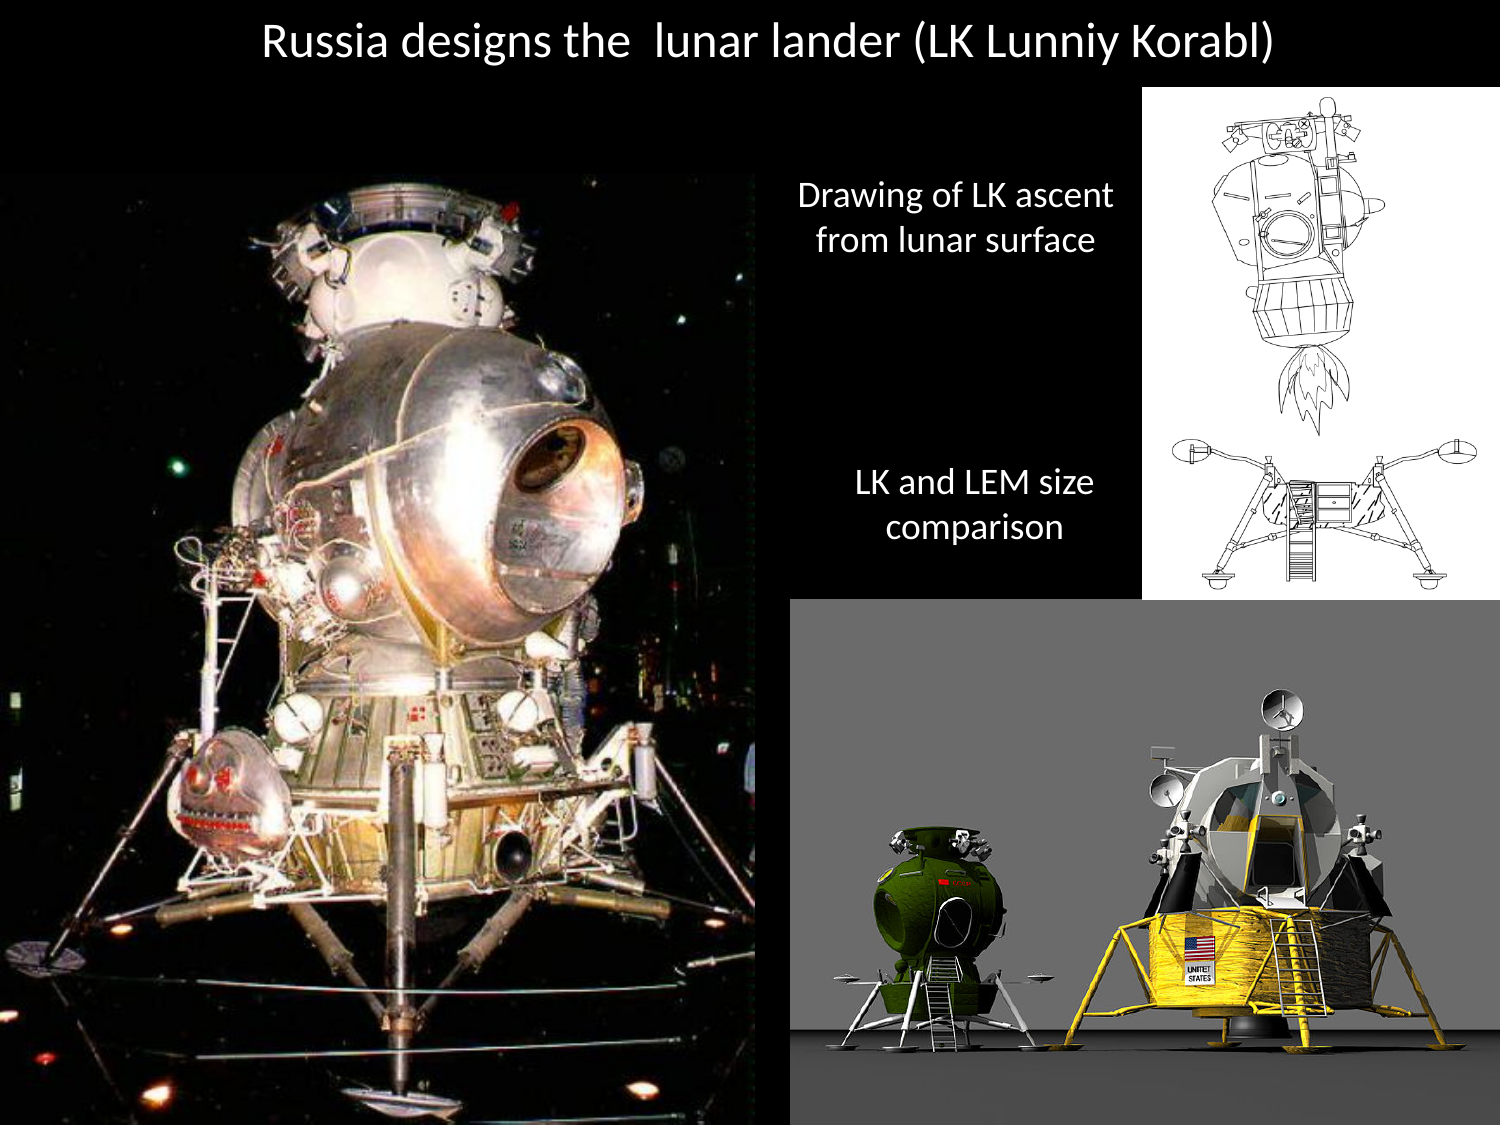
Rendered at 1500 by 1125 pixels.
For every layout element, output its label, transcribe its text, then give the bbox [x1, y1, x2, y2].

picture [0, 174, 755, 1125]
text_box LK and LEM size comparison [824, 449, 1125, 555]
text_box Drawing of LK ascent from lunar surface [774, 162, 1137, 268]
text_box Russia designs the lunar lander (LK Lunniy Korabl) [62, 0, 1475, 75]
picture [790, 87, 1500, 1125]
